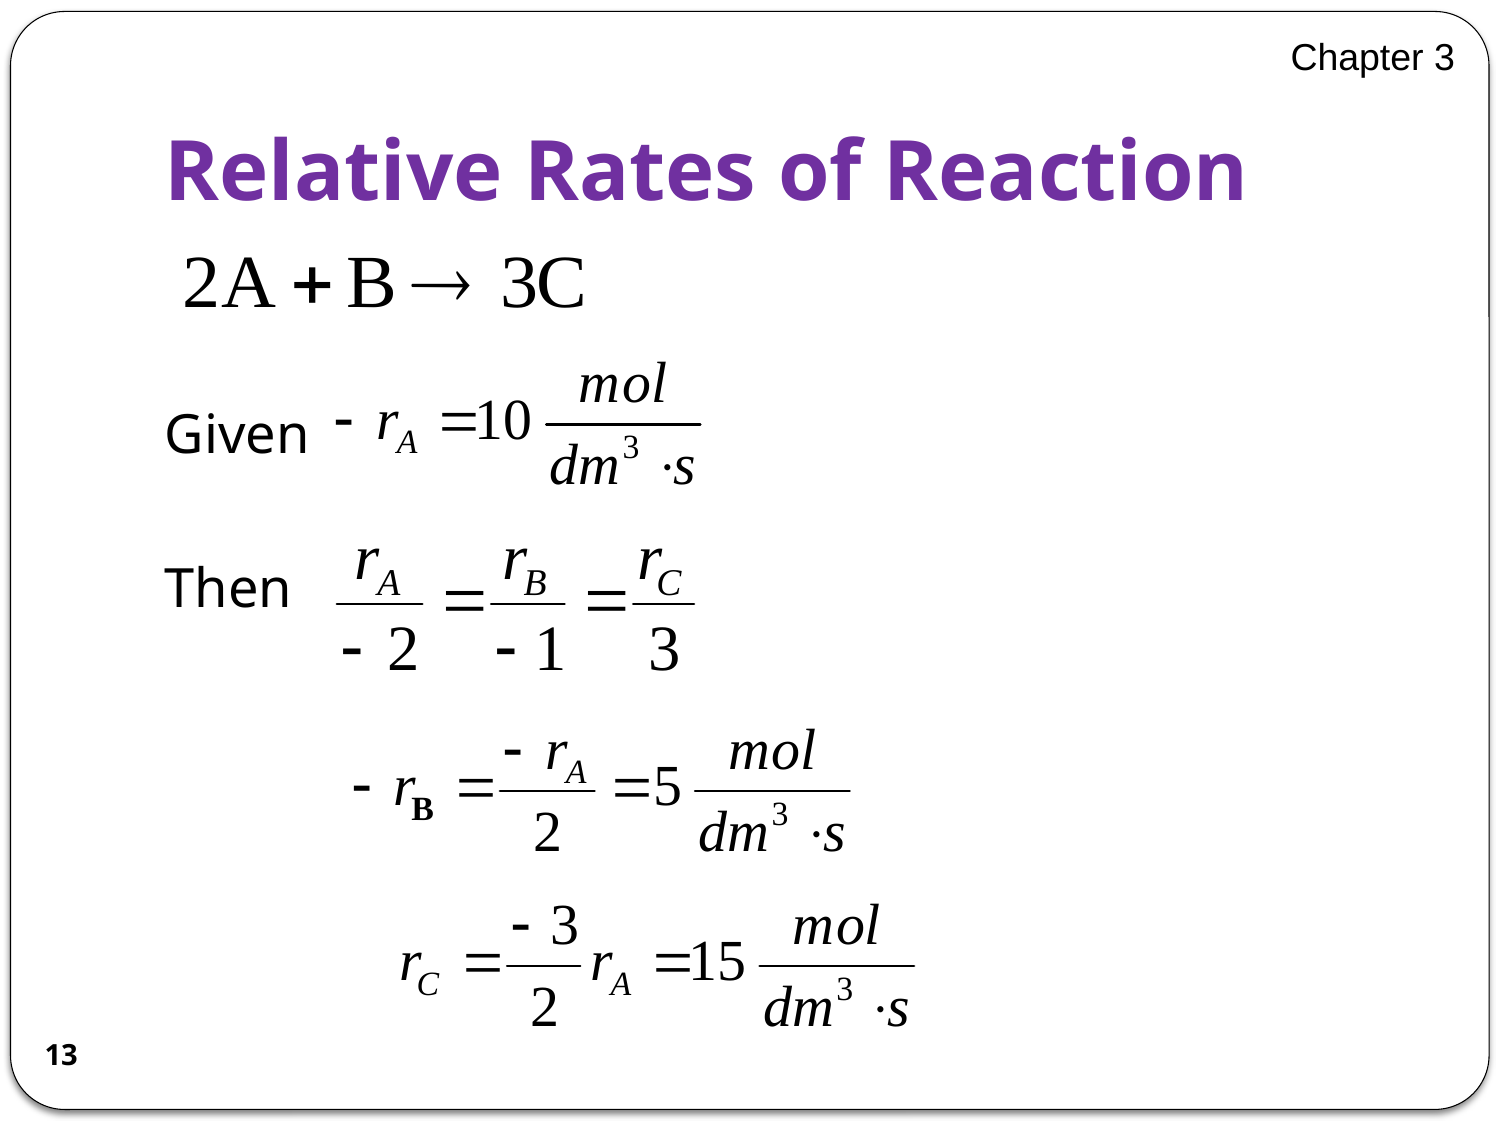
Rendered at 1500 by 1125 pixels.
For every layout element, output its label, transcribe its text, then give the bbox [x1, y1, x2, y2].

list Given Then [150, 237, 1425, 988]
title Relative Rates of Reaction [150, 45, 1425, 233]
slide_number 13 [23, 1018, 99, 1094]
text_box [170, 238, 603, 327]
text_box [325, 517, 709, 685]
text_box Chapter 3 [1055, 25, 1470, 86]
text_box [343, 713, 861, 864]
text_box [325, 346, 712, 498]
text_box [390, 888, 928, 1039]
